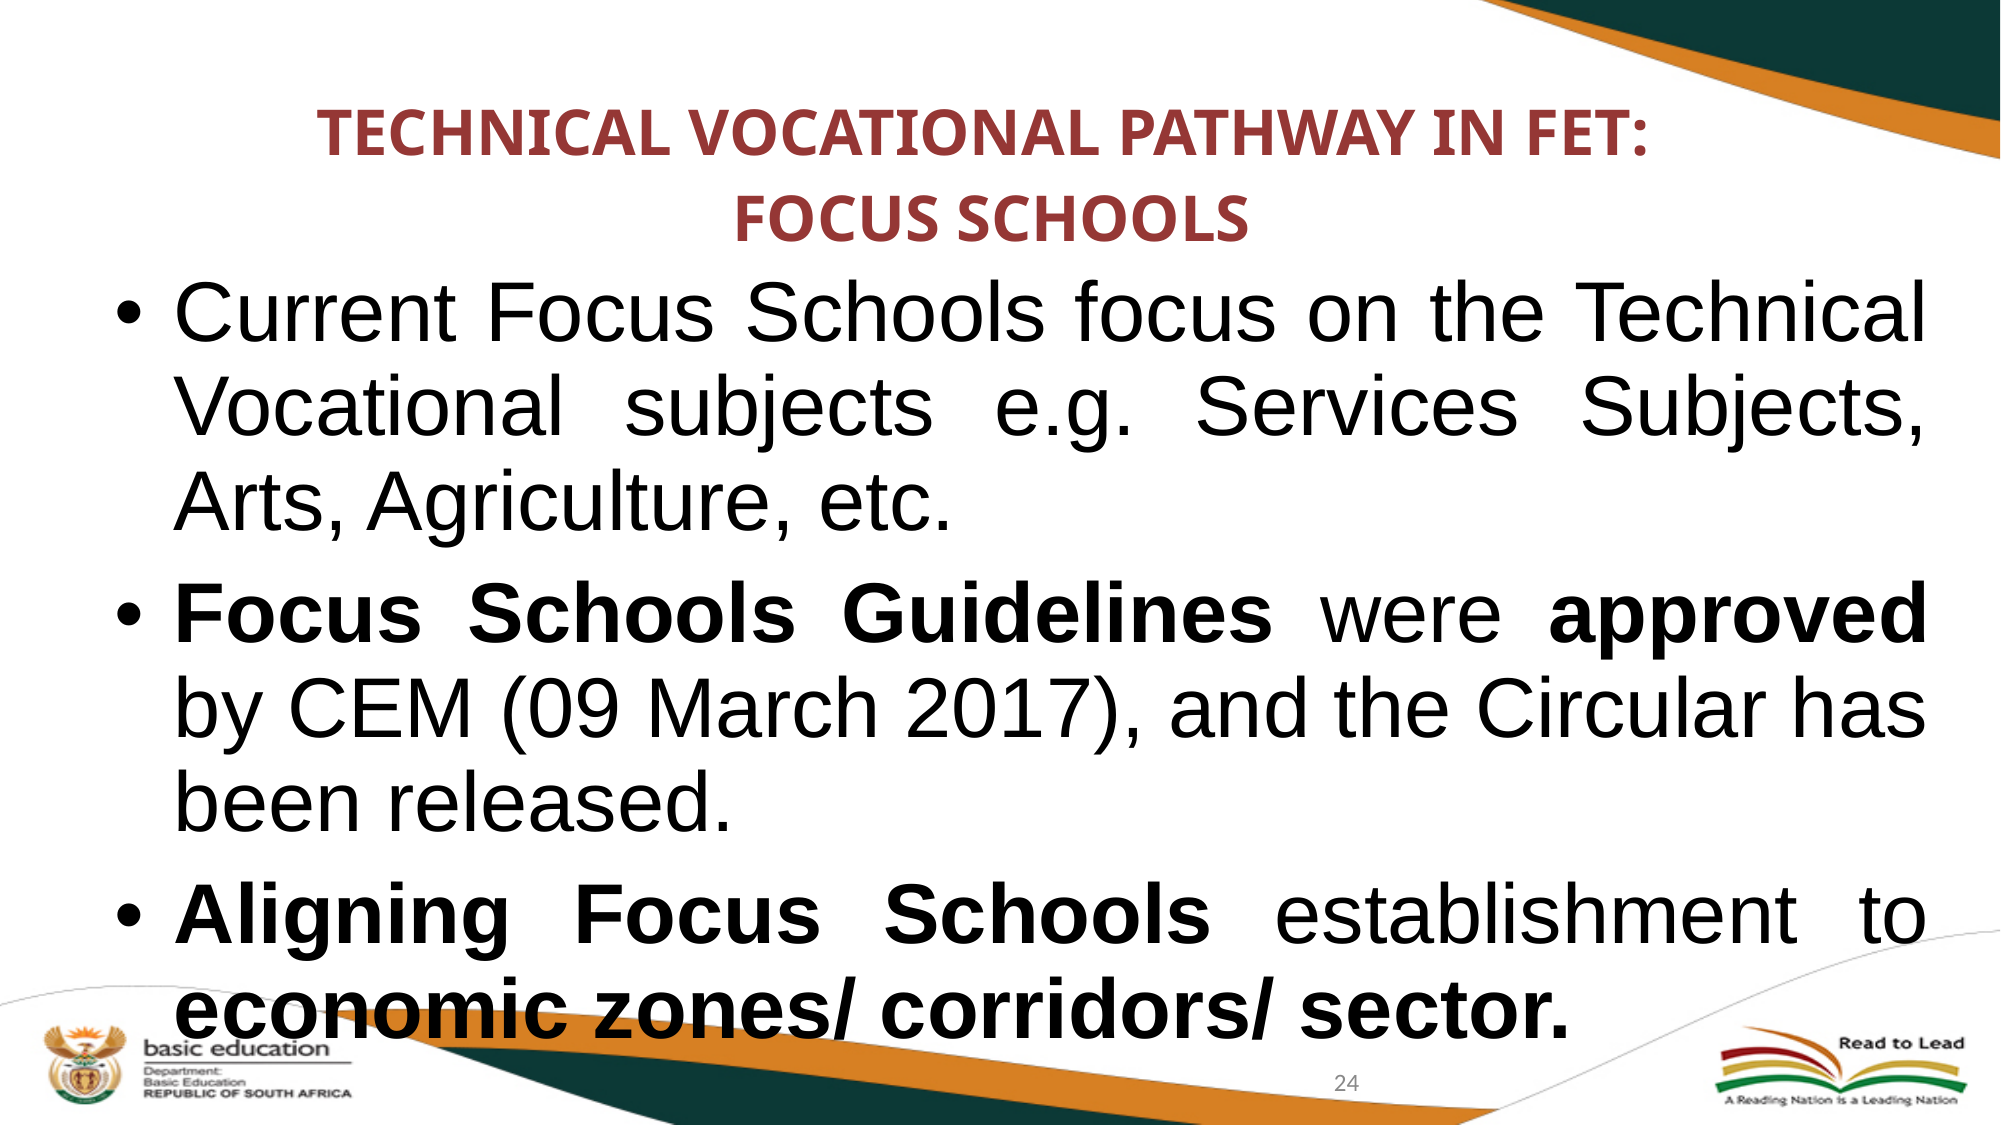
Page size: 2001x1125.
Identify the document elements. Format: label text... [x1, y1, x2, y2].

title TECHNICAL VOCATIONAL PATHWAY IN FET: FOCUS SCHOOLS [0, 80, 1984, 268]
picture [0, 0, 2001, 1125]
list Current Focus Schools focus on the Technical Vocational subjects e.g. Services Subjects, Arts, Agriculture, etc. Focus Schools Guidelines were approved by CEM (09 March 2017), and the Circular has been released. Aligning Focus Schools establishment to economic zones/ corridors/ sector. [99, 256, 1945, 1066]
text_box 24 [1238, 1058, 1375, 1104]
